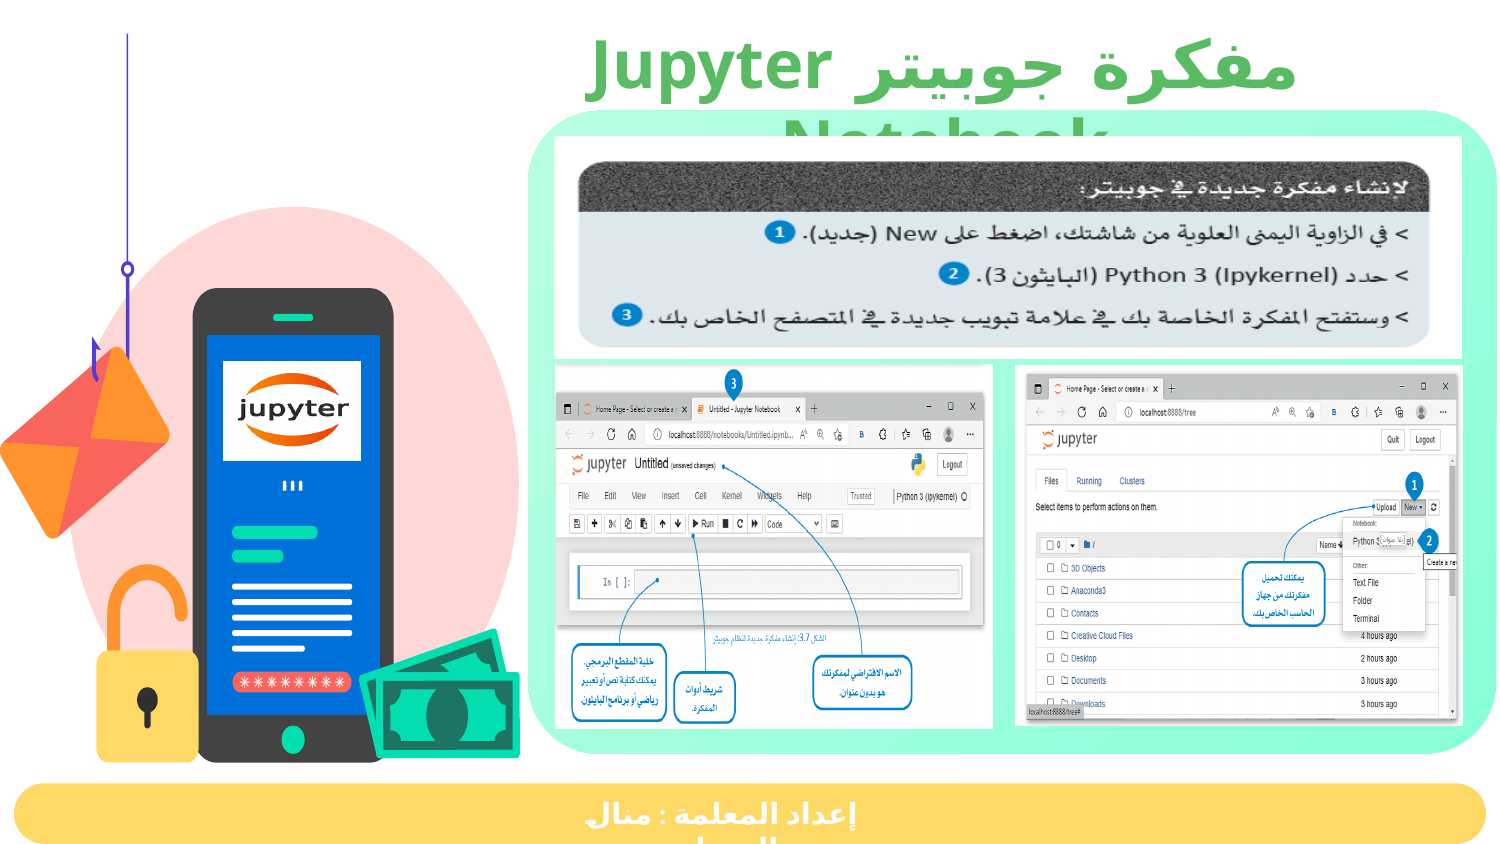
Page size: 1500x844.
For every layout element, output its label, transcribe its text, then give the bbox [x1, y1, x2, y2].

text_box مفكرة جوبيتر Jupyter Notebook [461, 14, 1430, 190]
picture [222, 360, 361, 462]
picture [1015, 365, 1463, 726]
picture [554, 136, 1462, 359]
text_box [13, 783, 1487, 844]
text_box [528, 111, 1497, 754]
picture [554, 364, 993, 729]
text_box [0, 33, 520, 763]
